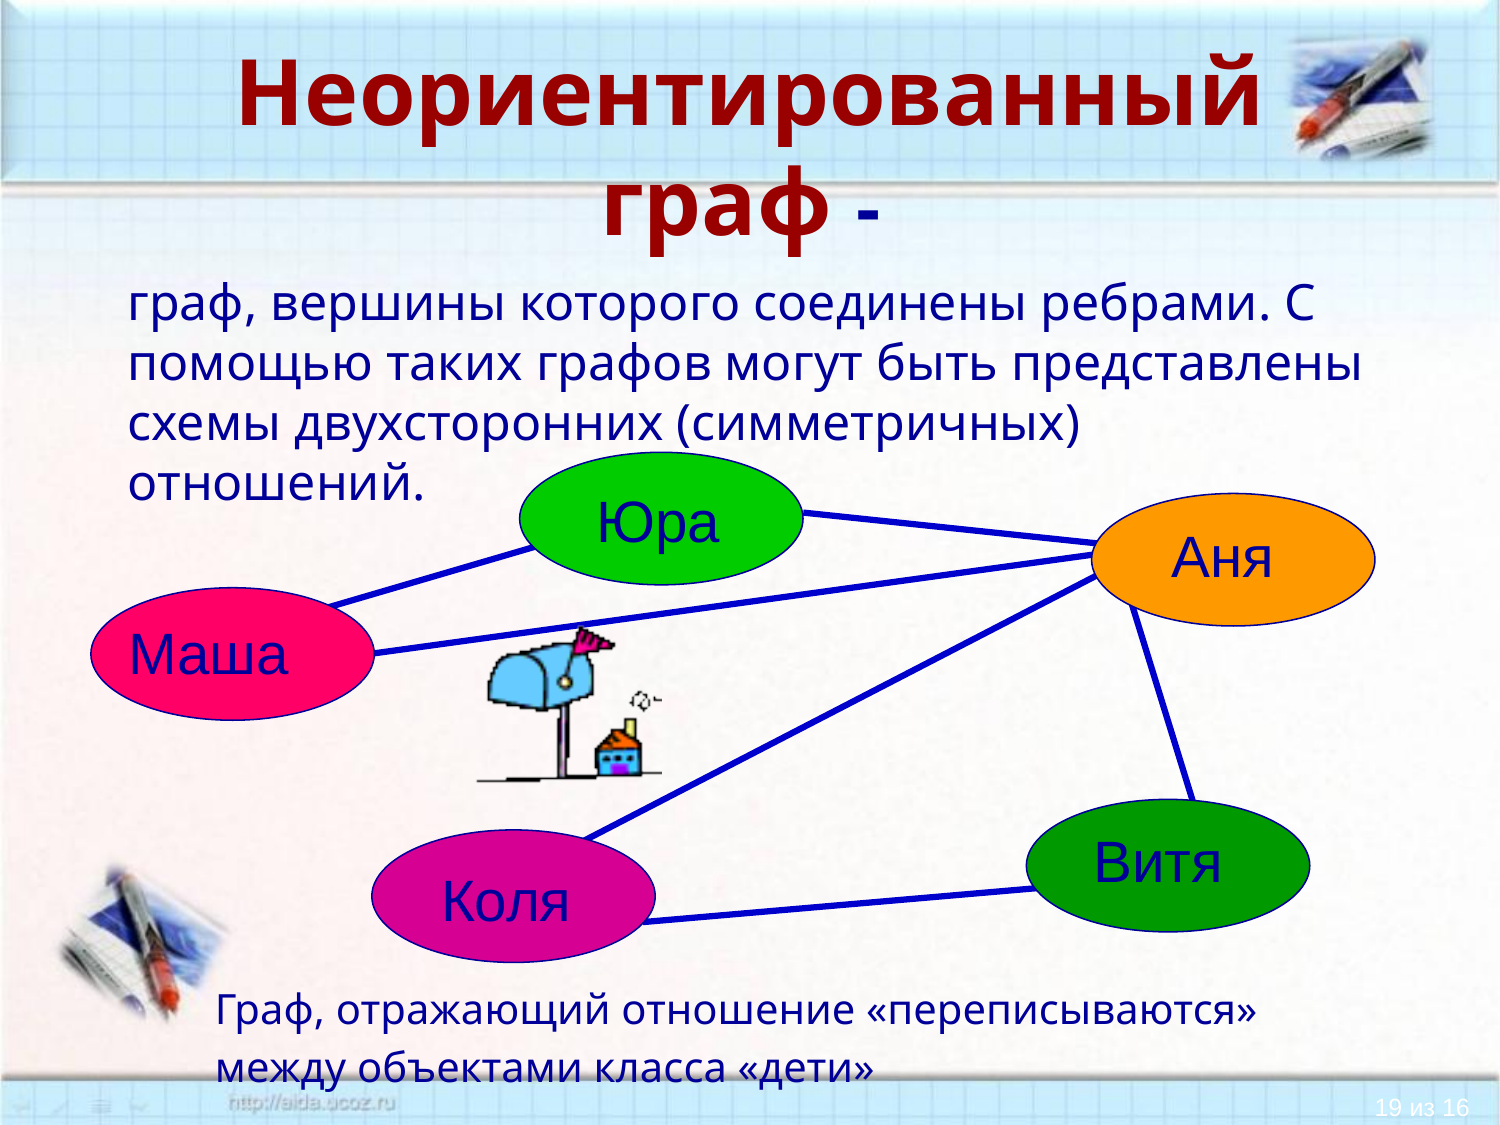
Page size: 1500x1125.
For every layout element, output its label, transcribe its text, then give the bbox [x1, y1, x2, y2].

picture [0, 0, 1500, 1125]
list граф, вершины которого соединены ребрами. С помощью таких графов могут быть представлены схемы двухсторонних (симметричных) отношений. [112, 262, 1388, 938]
picture [437, 624, 663, 786]
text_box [90, 452, 1376, 963]
title Неориентированный граф - [112, 0, 1388, 262]
text_box Граф, отражающий отношение «переписываются» между объектами класса «дети» [200, 975, 1300, 1100]
